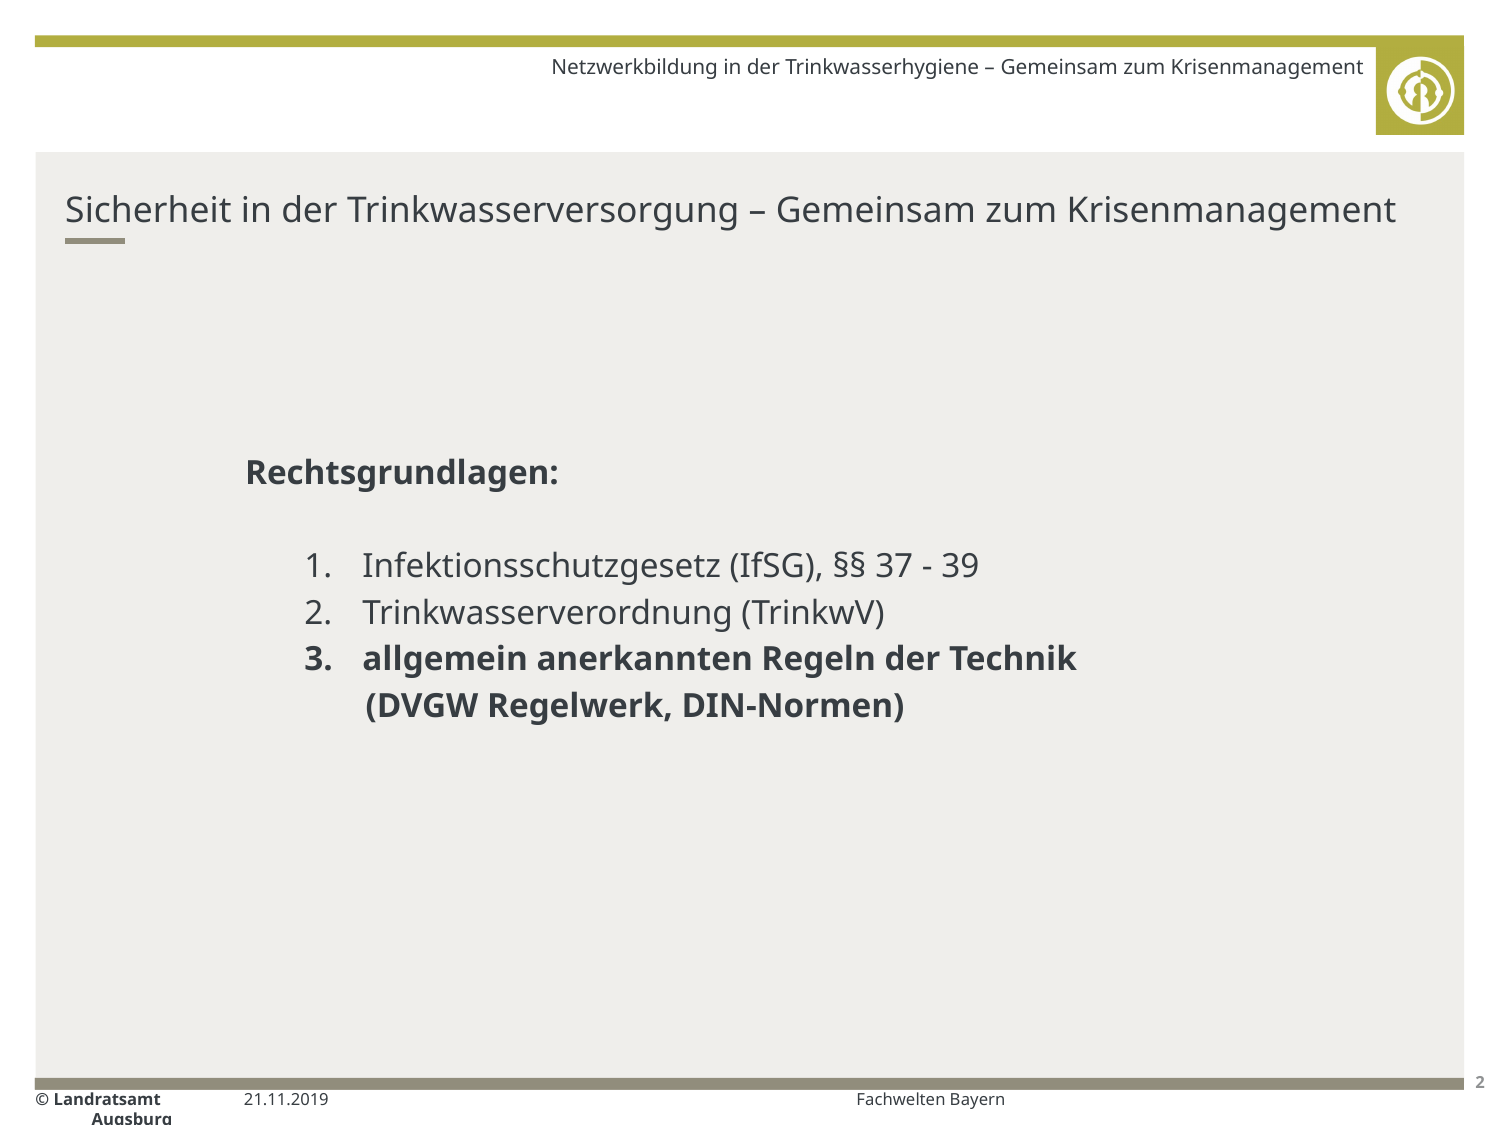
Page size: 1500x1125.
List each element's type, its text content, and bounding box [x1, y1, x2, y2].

picture [1375, 46, 1465, 135]
footer Fachwelten Bayern [414, 1088, 1448, 1125]
text_box Rechtsgrundlagen: Infektionsschutzgesetz (IfSG), §§ 37 - 39 Trinkwasserverordnung (TrinkwV) allgemein anerkannten Regeln der Technik (DVGW Regelwerk, DIN-Normen) [230, 443, 1181, 876]
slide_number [243, 1088, 414, 1125]
title Sicherheit in der Trinkwasserversorgung – Gemeinsam zum Krisenmanagement [65, 187, 1434, 231]
list Netzwerkbildung in der Trinkwasserhygiene – Gemeinsam zum Krisenmanagement [64, 53, 1364, 78]
